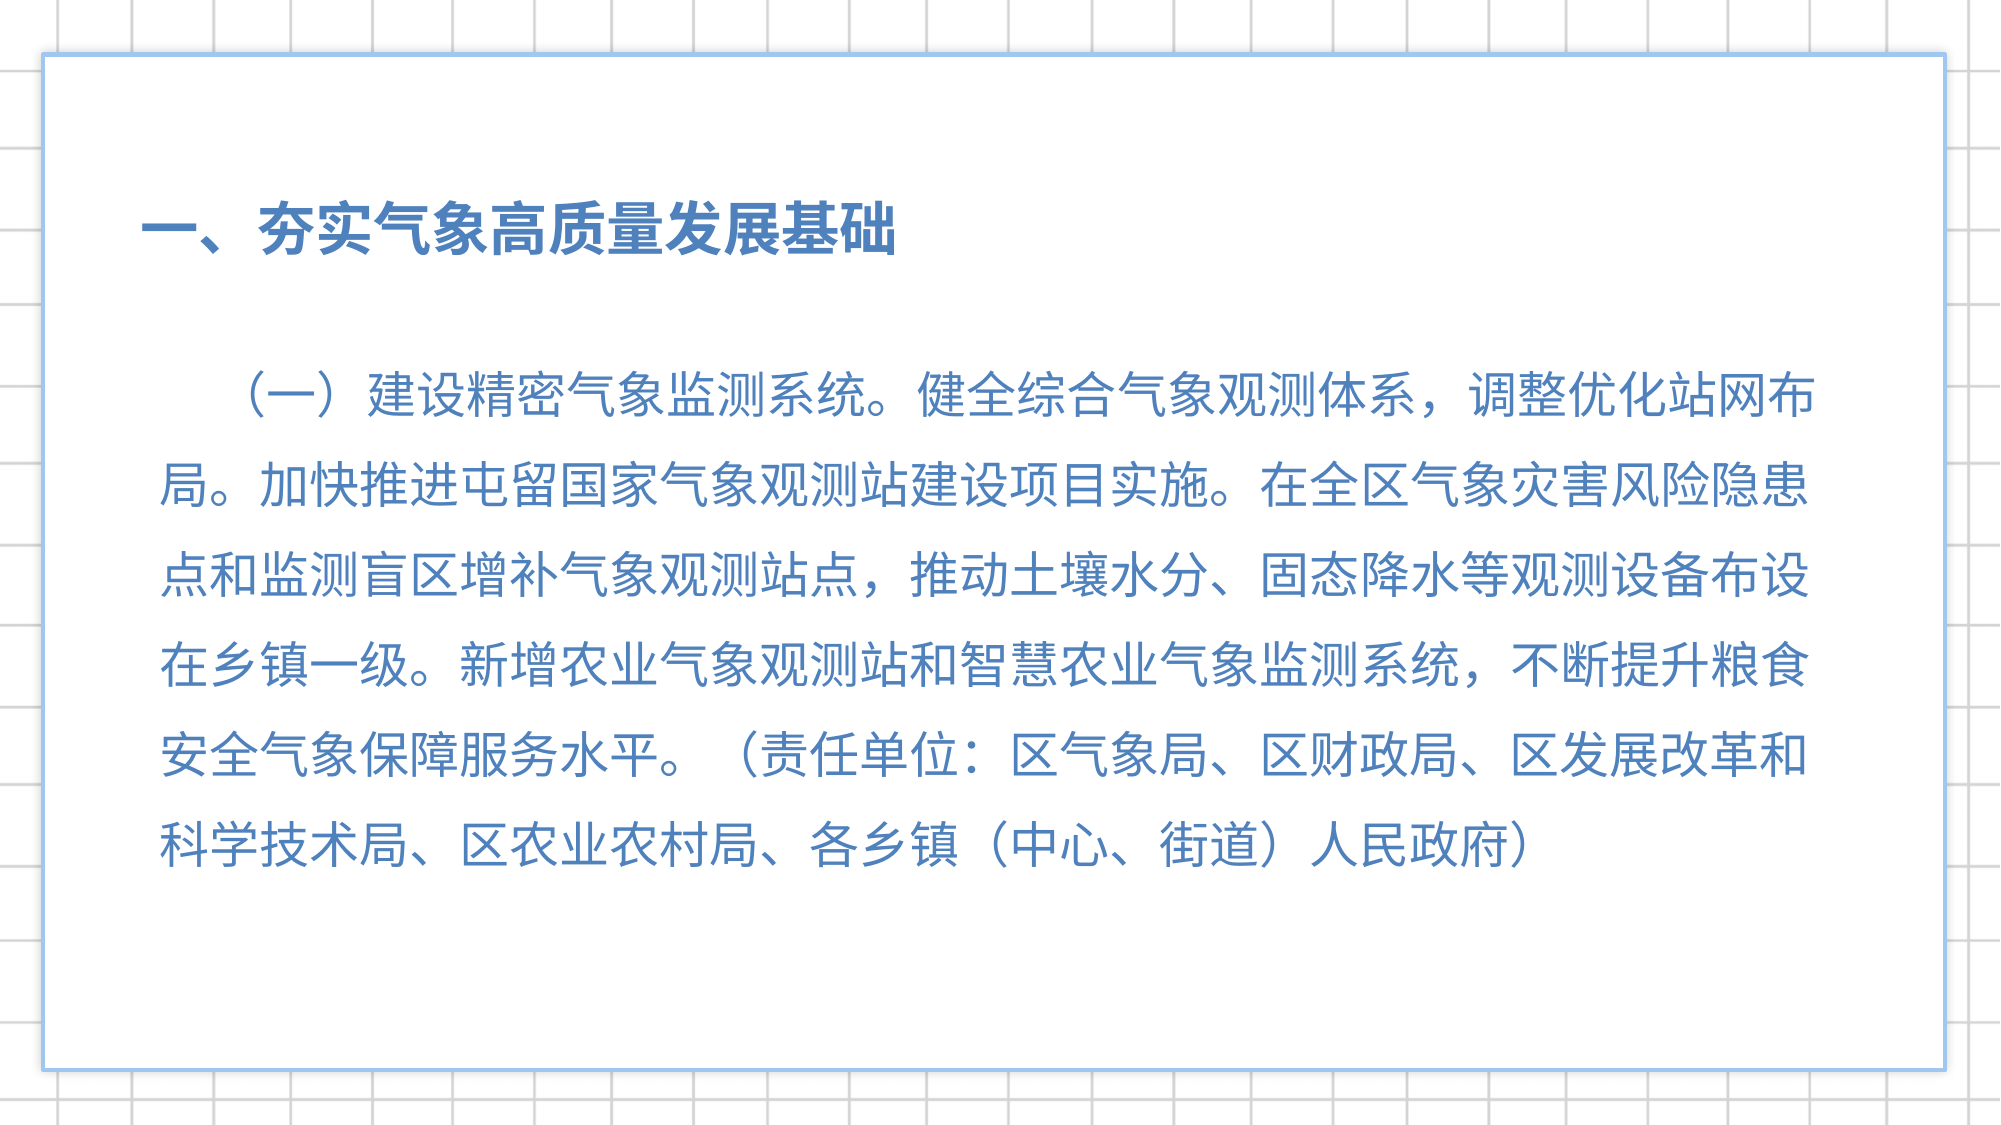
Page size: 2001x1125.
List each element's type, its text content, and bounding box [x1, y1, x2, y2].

text_box 一、夯实气象高质量发展基础 [125, 184, 1052, 270]
picture [0, 0, 2000, 1125]
text_box （一）建设精密气象监测系统。健全综合气象观测体系，调整优化站网布局。加快推进屯留国家气象观测站建设项目实施。在全区气象灾害风险隐患点和监测盲区增补气象观测站点，推动土壤水分、固态降水等观测设备布设在乡镇一级。新增农业气象观测站和智慧农业气象监测系统，不断提升粮食安全气象保障服务水平。（责任单位：区气象局、区财政局、区发展改革和科学技术局、区农业农村局、各乡镇（中心、街道）人民政府） [144, 326, 1856, 881]
